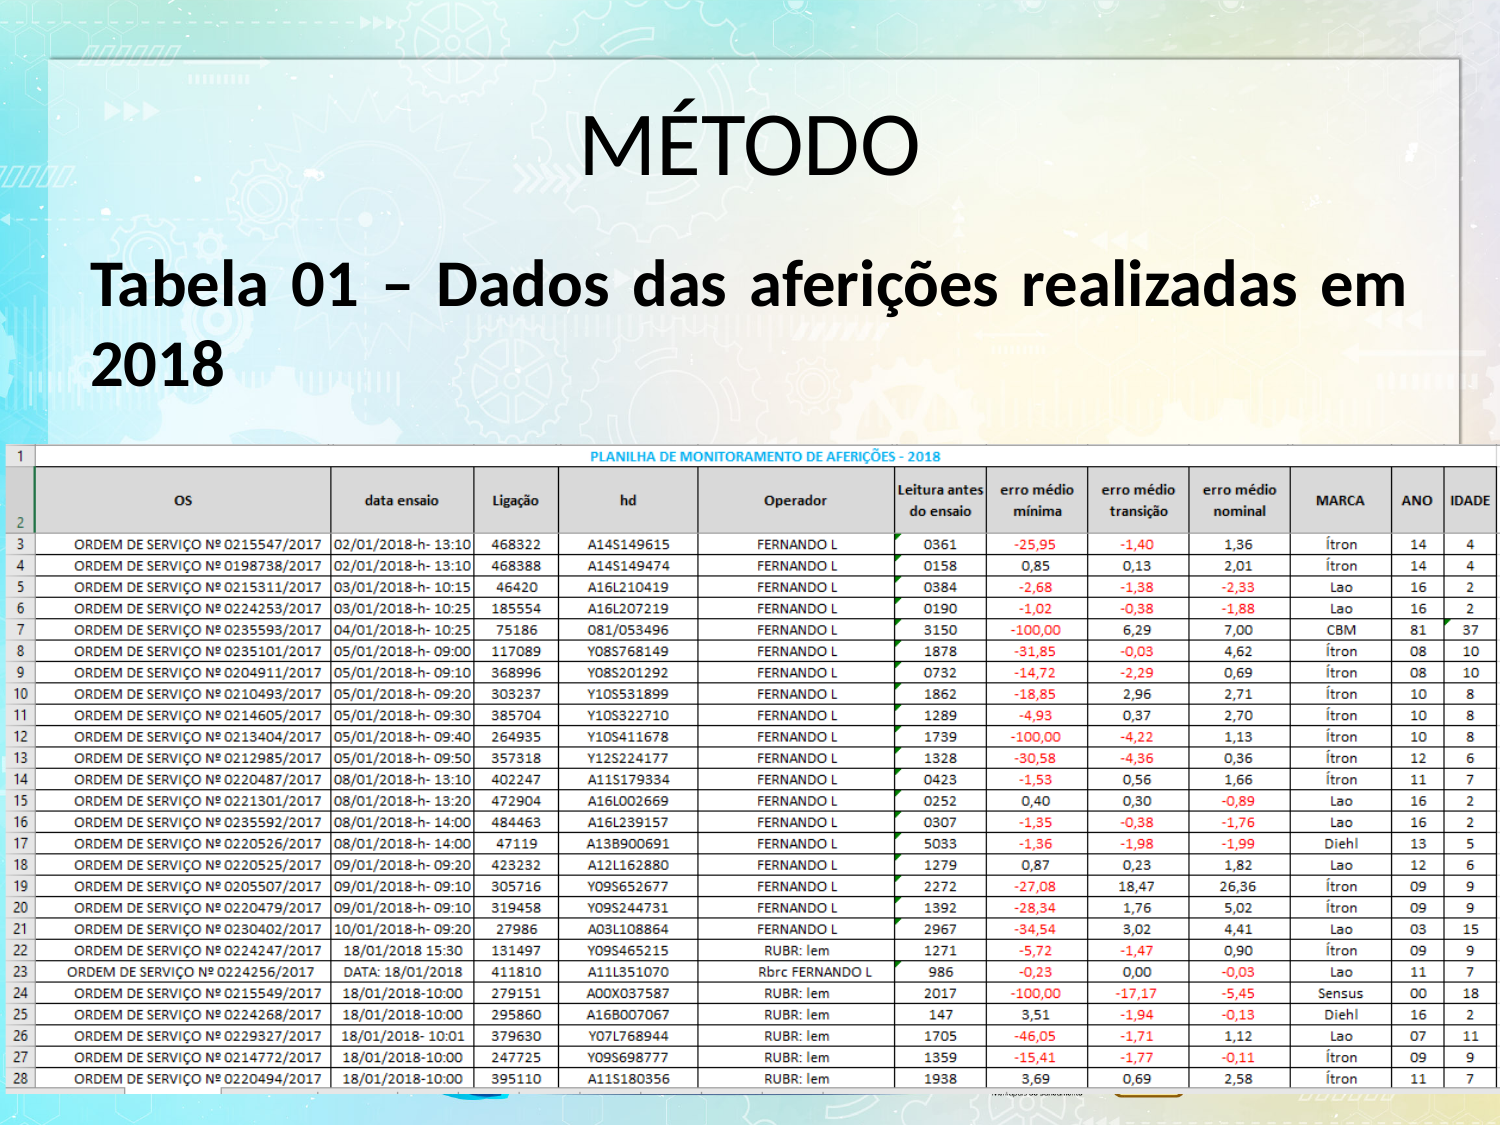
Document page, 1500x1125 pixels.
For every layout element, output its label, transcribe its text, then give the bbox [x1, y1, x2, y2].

list Tabela 01 – Dados das aferições realizadas em 2018 [75, 232, 1425, 442]
title MÉTODO [75, 45, 1425, 232]
picture [0, 0, 1500, 1125]
